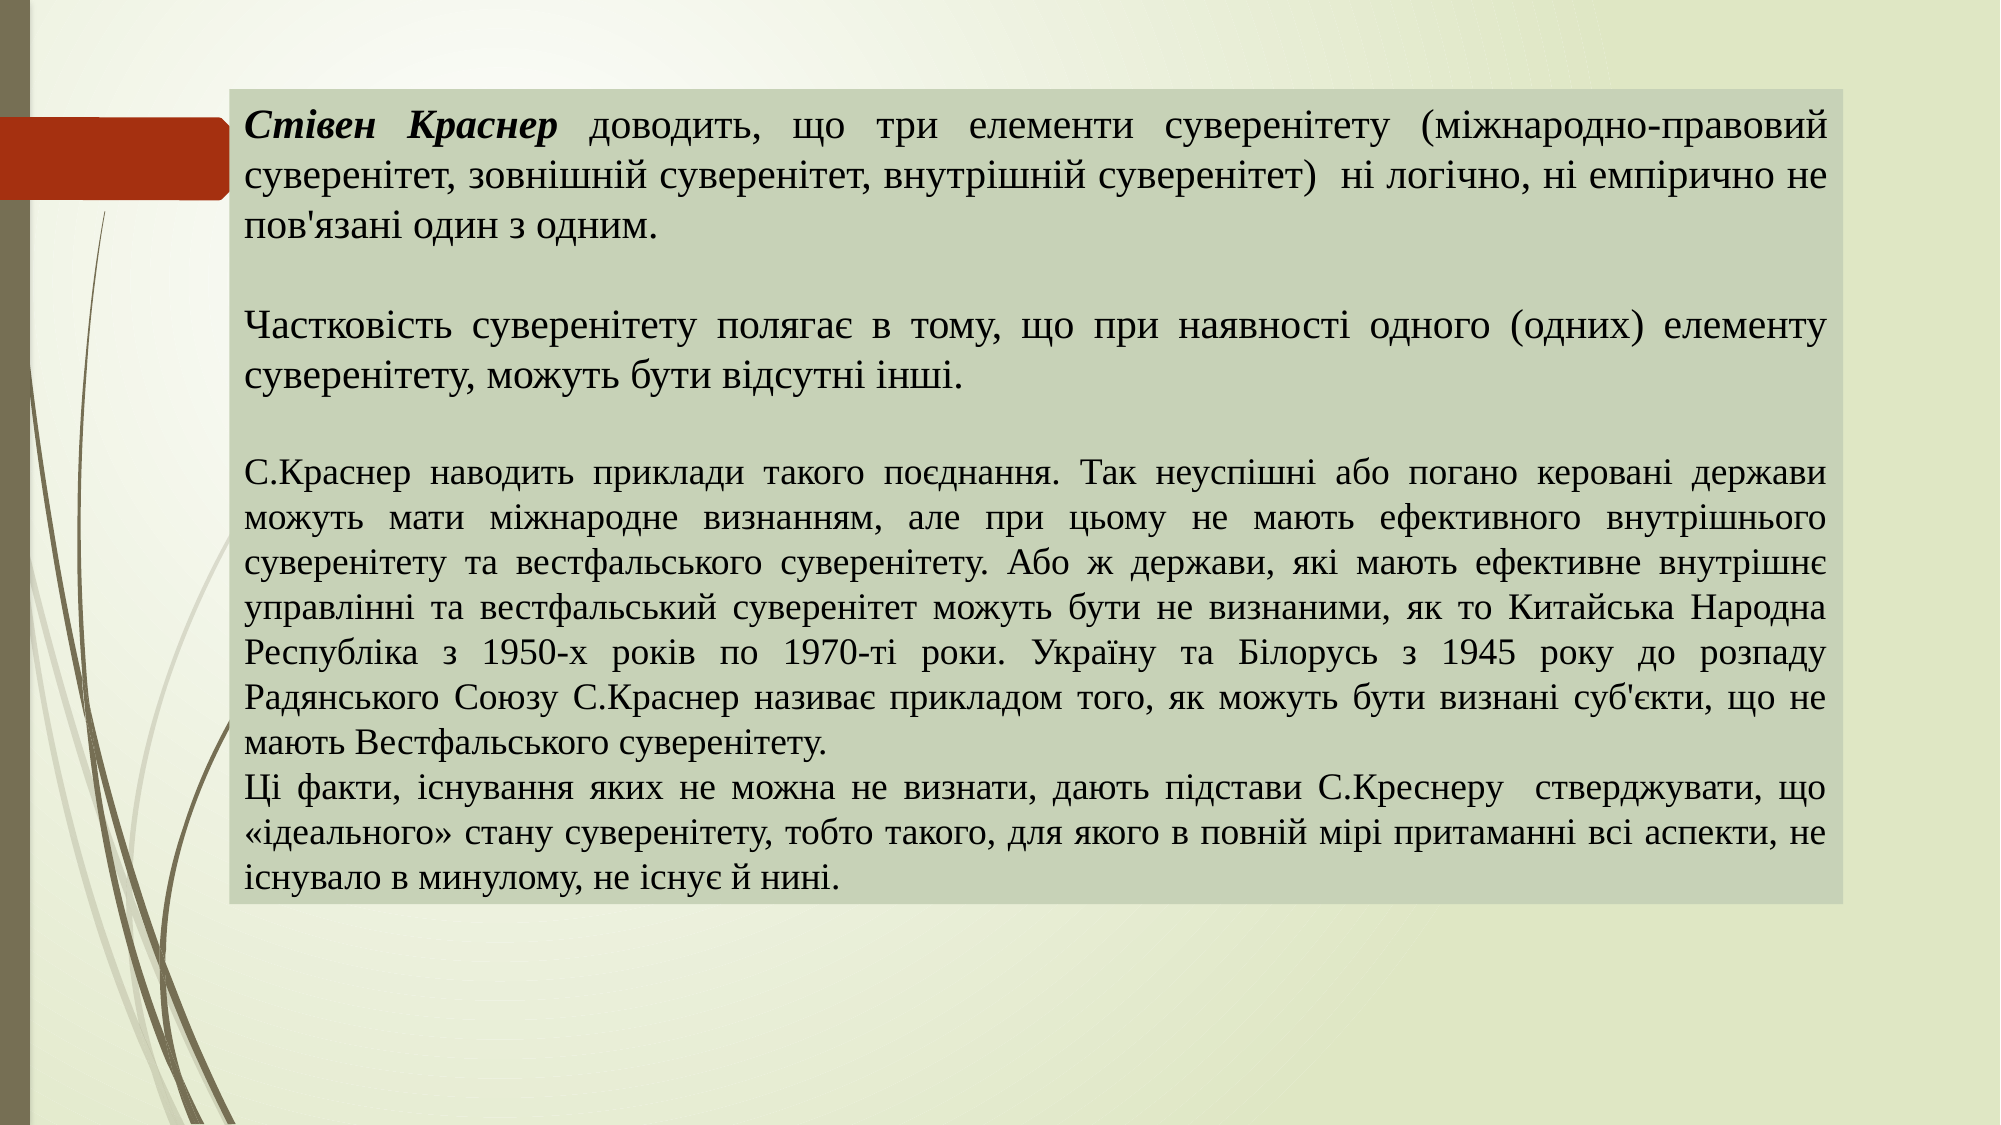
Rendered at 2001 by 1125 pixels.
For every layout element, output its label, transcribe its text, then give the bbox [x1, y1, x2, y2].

text_box Стівен Краснер доводить, що три елементи суверенітету (міжнародно-правовий суверенітет, зовнішній суверенітет, внутрішній суверенітет) ні логічно, ні емпірично не пов'язані один з одним. Частковість суверенітету полягає в тому, що при наявності одного (одних) елементу суверенітету, можуть бути відсутні інші. С.Краснер наводить приклади такого поєднання. Так неуспішні або погано керовані держави можуть мати міжнародне визнанням, але при цьому не мають ефективного внутрішнього суверенітету та вестфальського суверенітету. Або ж держави, які мають ефективне внутрішнє управлінні та вестфальський суверенітет можуть бути не визнаними, як то Китайська Народна Республіка з 1950-х років по 1970-ті роки. Україну та Білорусь з 1945 року до розпаду Радянського Союзу С.Краснер називає прикладом того, як можуть бути визнані суб'єкти, що не мають Вестфальського суверенітету. Ці факти, існування яких не можна не визнати, дають підстави С.Креснеру стверджувати, що «ідеального» стану суверенітету, тобто такого, для якого в повній мірі притаманні всі аспекти, не існувало в минулому, не існує й нині. [229, 89, 1844, 905]
